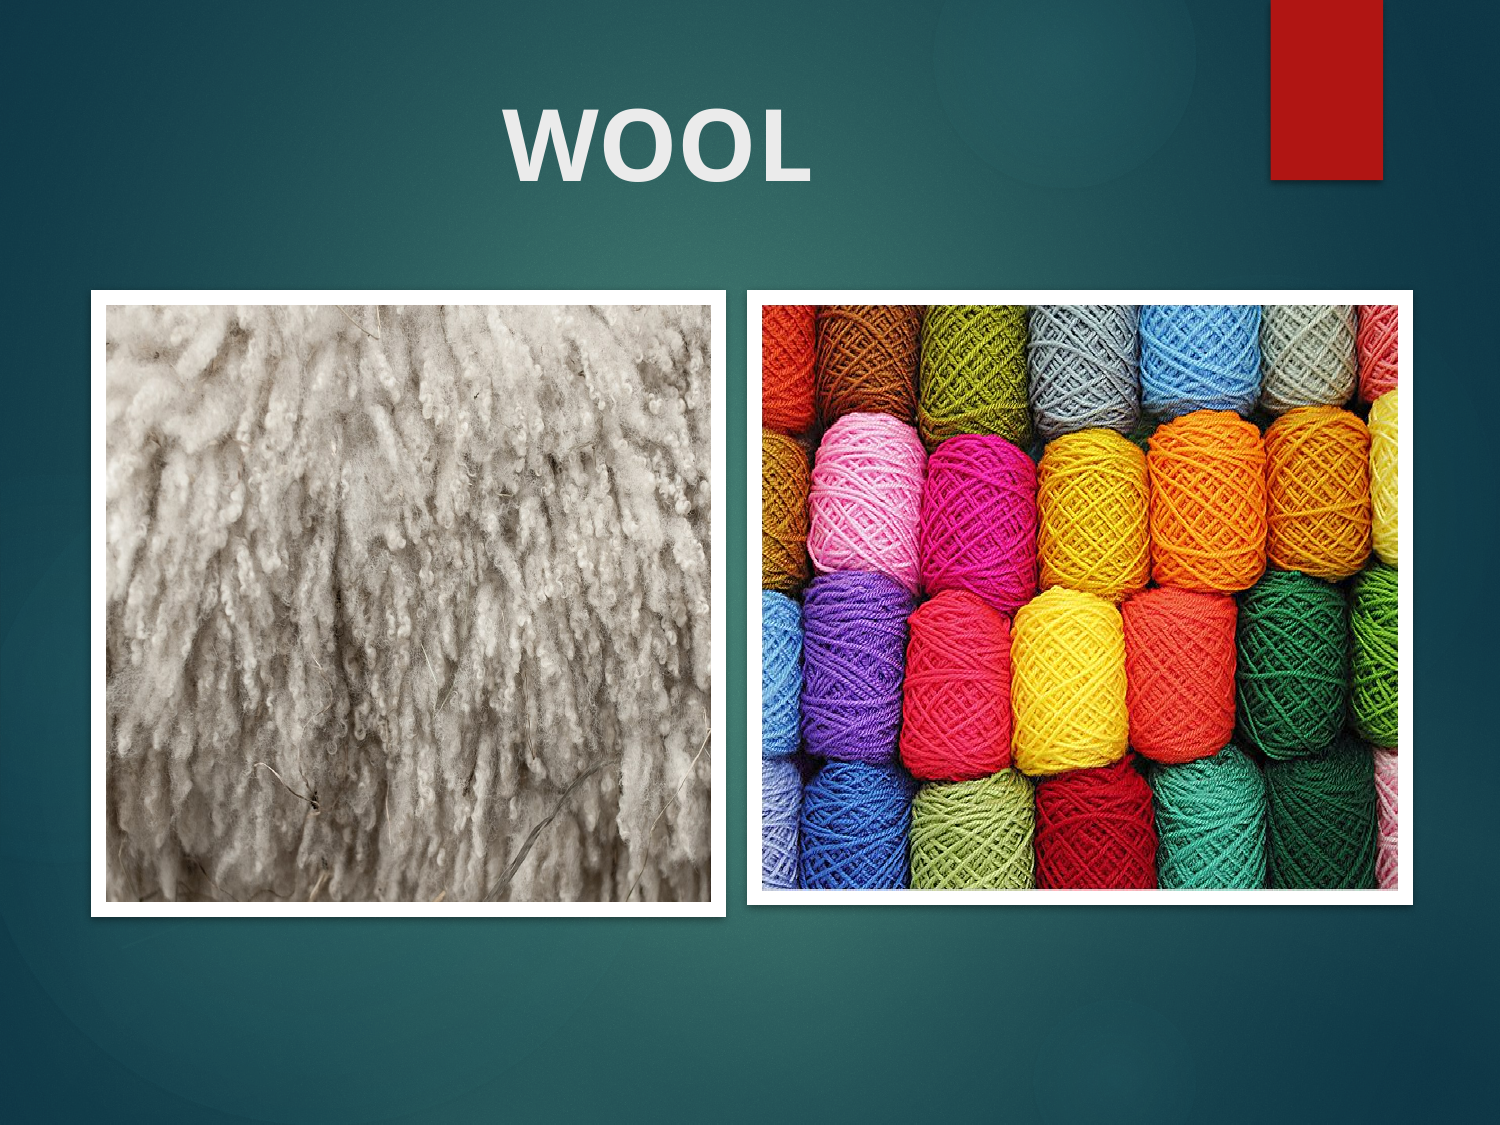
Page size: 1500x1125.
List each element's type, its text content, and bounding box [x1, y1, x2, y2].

title WOOL [79, 74, 1237, 304]
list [105, 304, 712, 903]
picture [761, 304, 1399, 891]
